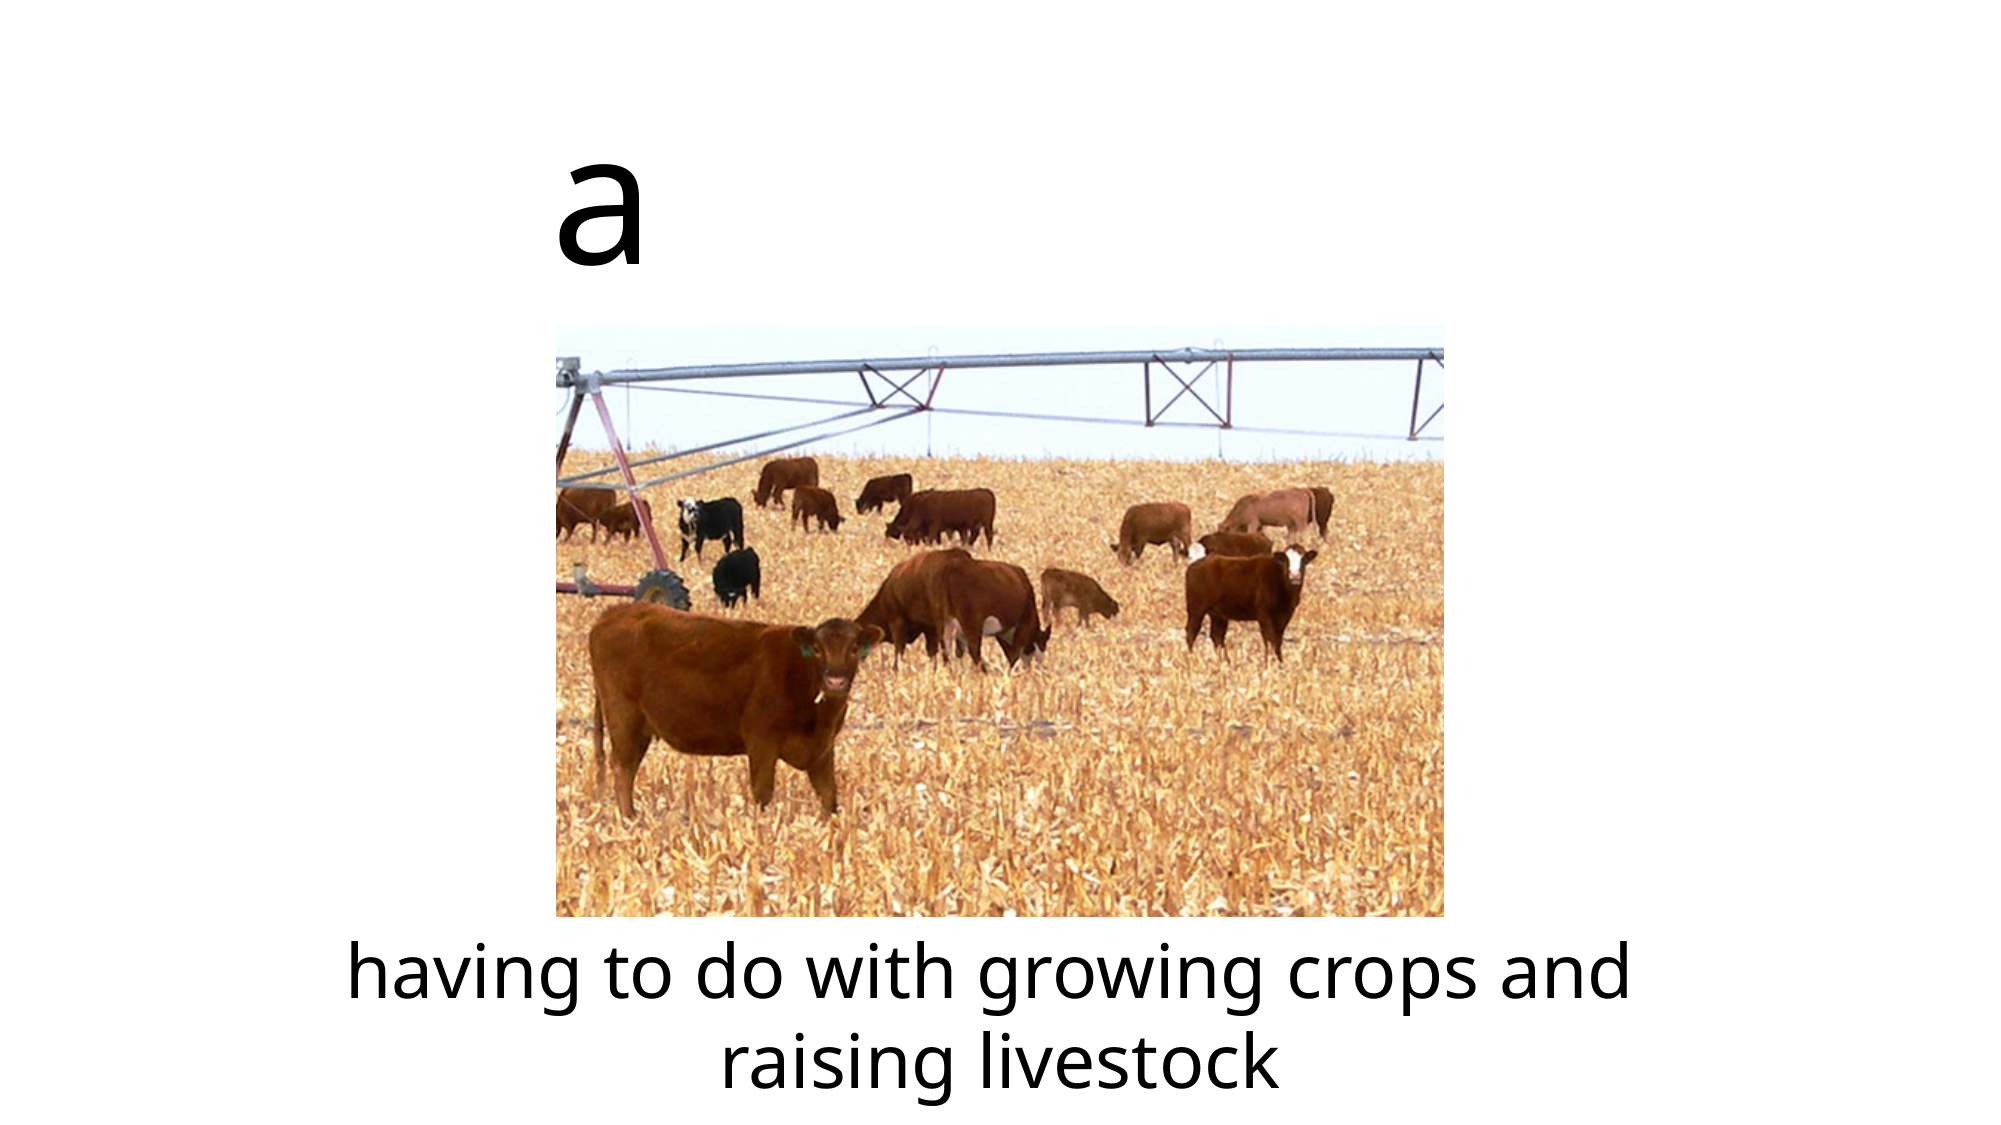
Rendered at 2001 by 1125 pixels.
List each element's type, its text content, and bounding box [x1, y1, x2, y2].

text_box having to do with growing crops and raising livestock [249, 916, 1750, 1112]
picture [556, 324, 1444, 917]
title a [249, 130, 1750, 312]
